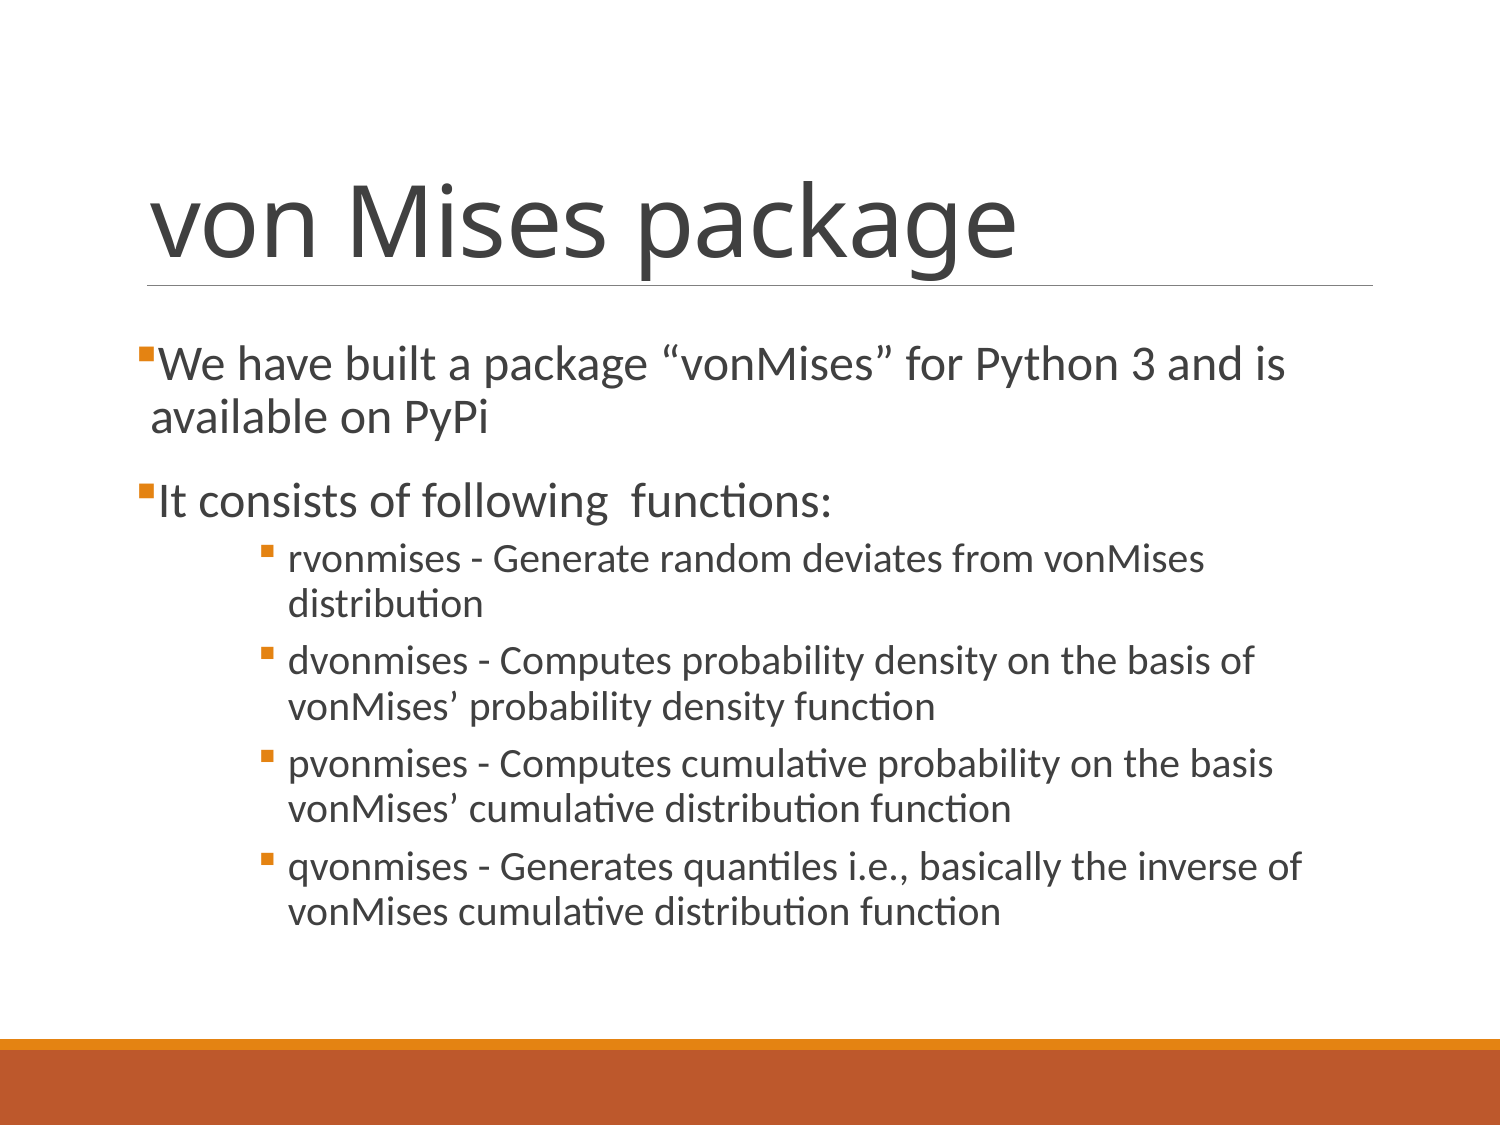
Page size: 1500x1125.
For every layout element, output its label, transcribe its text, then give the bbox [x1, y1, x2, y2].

title von Mises package [135, 47, 1373, 285]
list We have built a package “vonMises” for Python 3 and is available on PyPi It consists of following functions: rvonmises - Generate random deviates from vonMises distribution dvonmises - Computes probability density on the basis of vonMises’ probability density function pvonmises - Computes cumulative probability on the basis vonMises’ cumulative distribution function qvonmises - Generates quantiles i.e., basically the inverse of vonMises cumulative distribution function [135, 329, 1373, 990]
